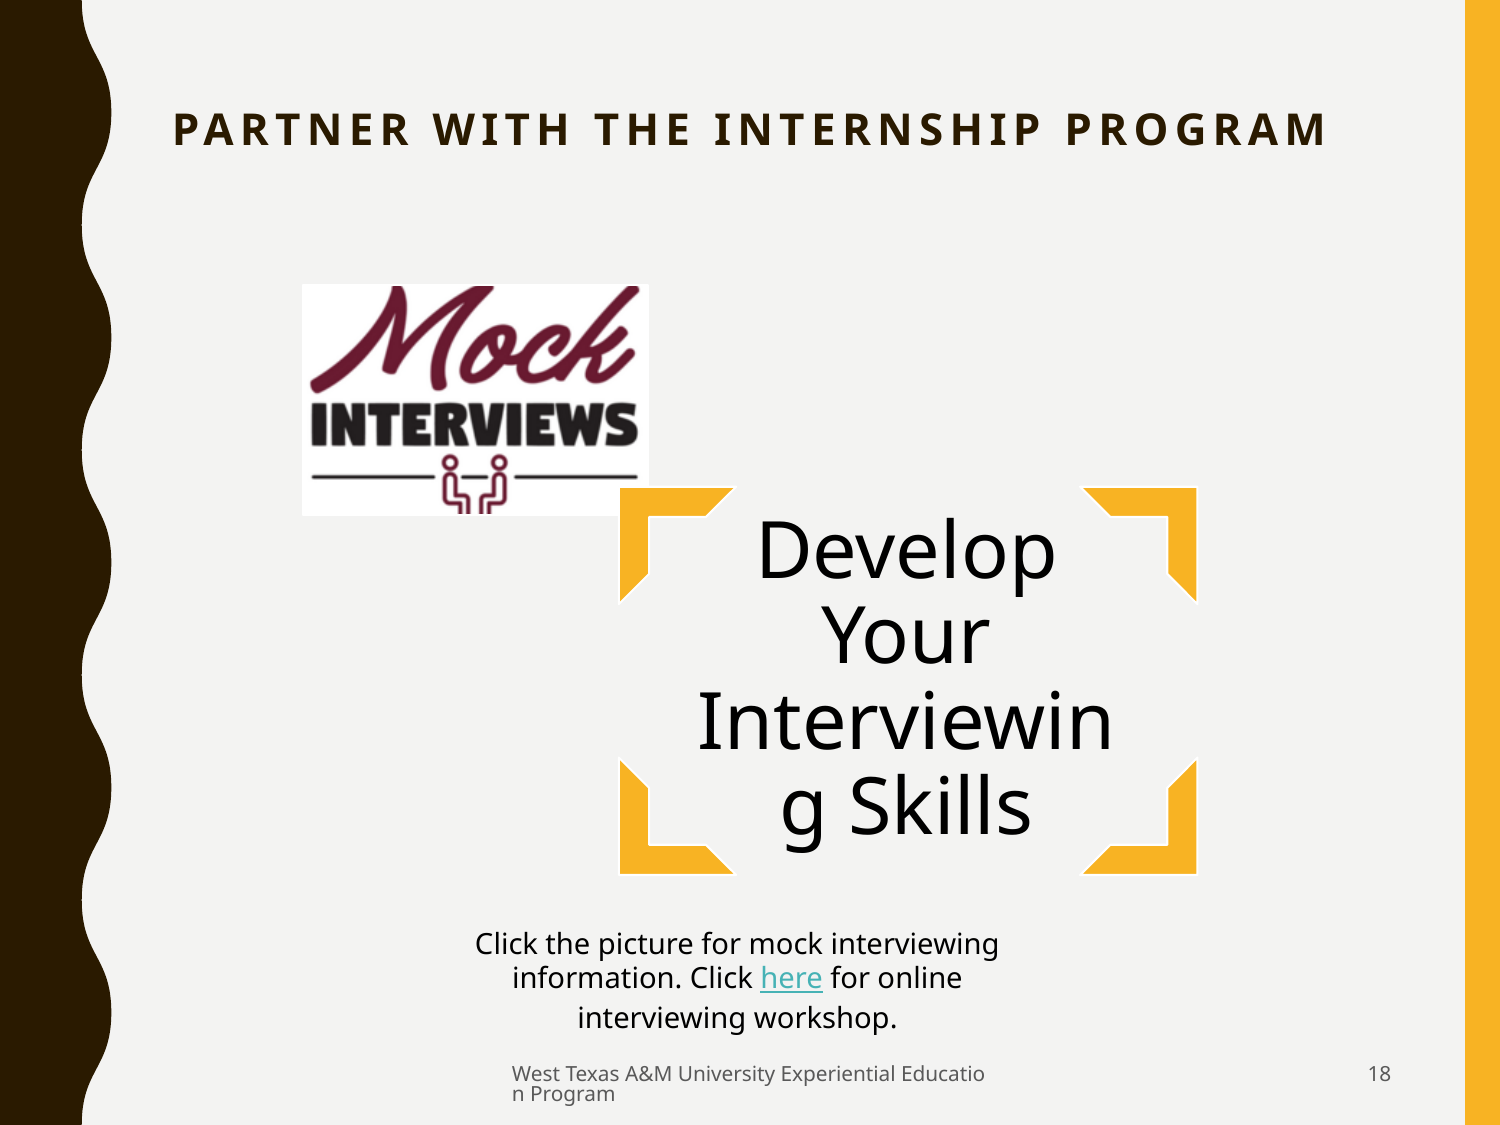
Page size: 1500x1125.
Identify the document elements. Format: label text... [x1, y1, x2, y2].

text_box Click the picture for mock interviewing information. Click here for online interviewing workshop. [450, 917, 1025, 1042]
slide_number 18 [1059, 1045, 1407, 1103]
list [123, 285, 1377, 875]
footer West Texas A&M University Experiential Education Program [496, 1045, 1004, 1103]
title PARTNER WITH THE INTERNSHIP PROGRAM [93, 99, 1407, 190]
